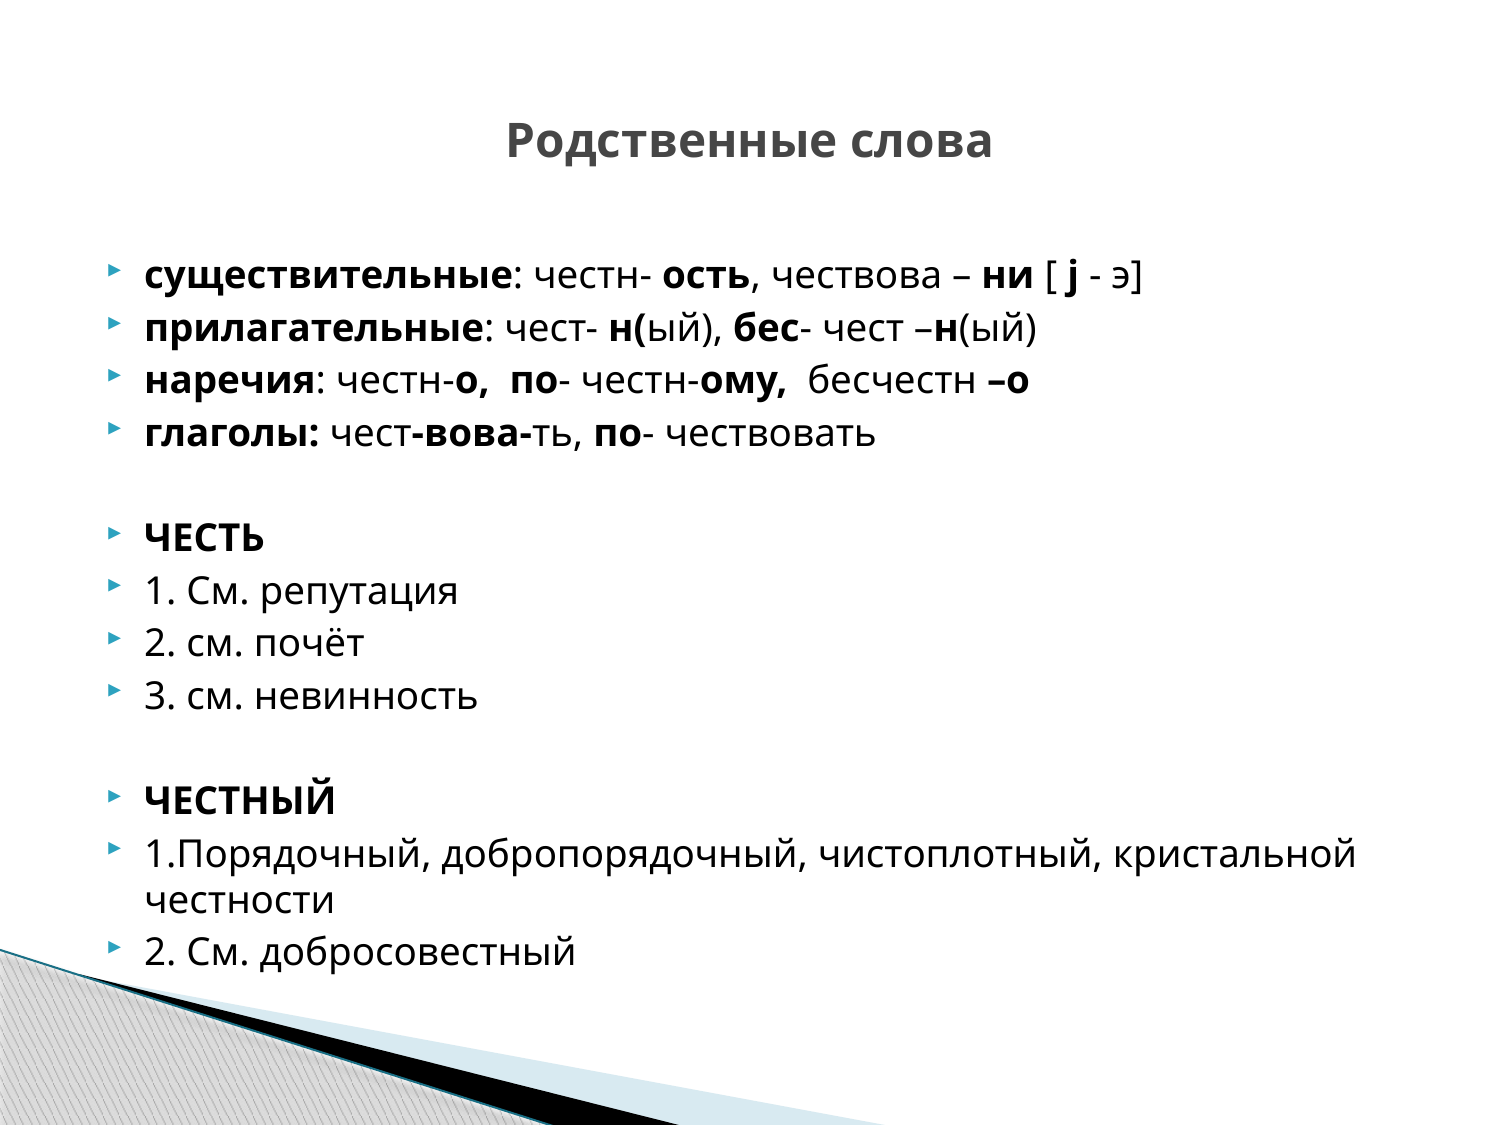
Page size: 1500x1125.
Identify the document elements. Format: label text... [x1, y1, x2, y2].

list существительные: честн- ость, чествова – ни [ j - э] прилагательные: чест- н(ый), бес- чест –н(ый) наречия: честн-о, по- честн-ому, бесчестн –о глаголы: чест-вова-ть, по- чествовать ЧЕСТЬ 1. См. репутация 2. см. почёт 3. см. невинность ЧЕСТНЫЙ 1.Порядочный, добропорядочный, чистоплотный, кристальной честности 2. См. добросовестный [75, 243, 1465, 986]
title Родственные слова [75, 45, 1425, 233]
